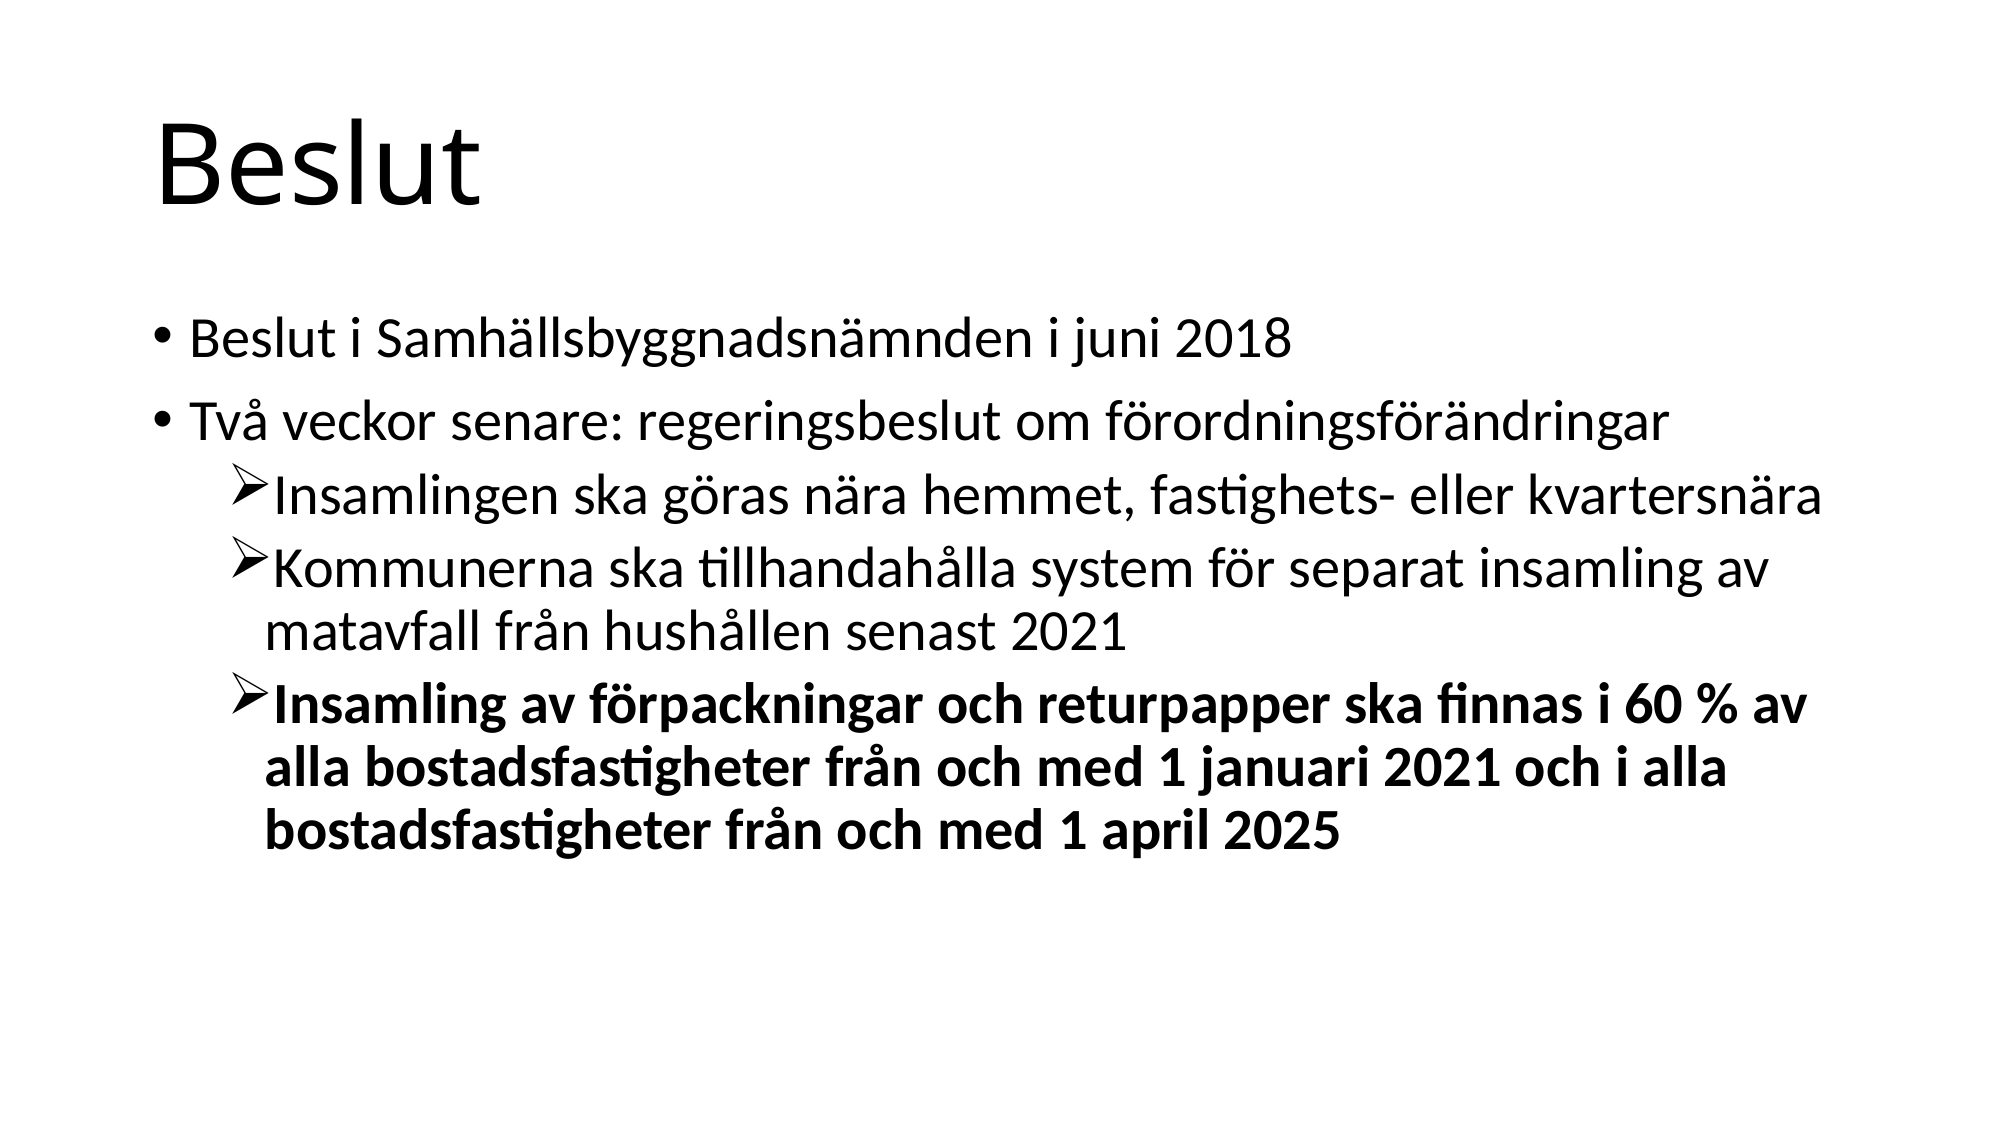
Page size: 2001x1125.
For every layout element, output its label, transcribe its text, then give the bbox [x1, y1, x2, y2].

title Beslut [137, 59, 1863, 278]
list Beslut i Samhällsbyggnadsnämnden i juni 2018 Två veckor senare: regeringsbeslut om förordningsförändringar Insamlingen ska göras nära hemmet, fastighets- eller kvartersnära Kommunerna ska tillhandahålla system för separat insamling av matavfall från hushållen senast 2021 Insamling av förpackningar och returpapper ska finnas i 60 % av alla bostadsfastigheter från och med 1 januari 2021 och i alla bostadsfastigheter från och med 1 april 2025 [137, 299, 1863, 1014]
